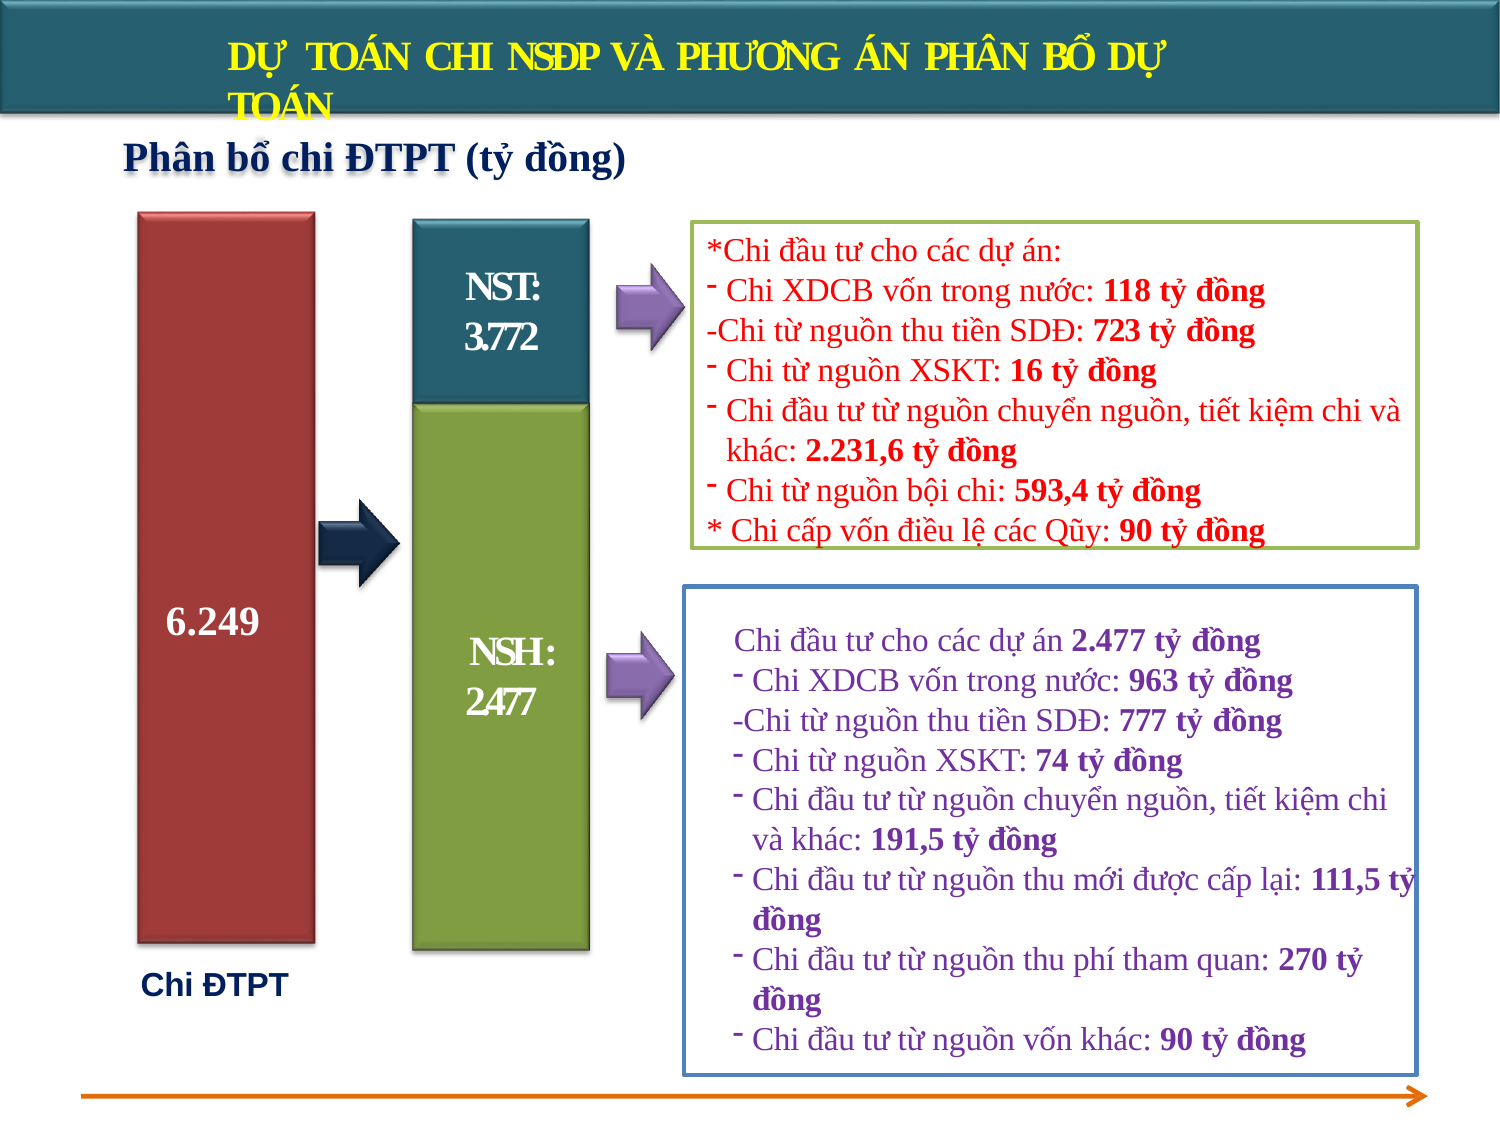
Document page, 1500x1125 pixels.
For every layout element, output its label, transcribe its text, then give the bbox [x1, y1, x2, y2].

text_box [683, 586, 1417, 1076]
text_box [81, 1093, 717, 1099]
text_box NSH : 2.477 [434, 621, 567, 725]
text_box Chi ĐTPT [138, 961, 293, 1004]
text_box *Chi đầu tư cho các dự án: Chi XDCB vốn trong nước: 118 tỷ đồng -Chi từ nguồn thu tiền SDĐ: 723 tỷ đồng Chi từ nguồn XSKT: 16 tỷ đồng Chi đầu tư từ nguồn chuyển nguồn, tiết kiệm chi và khác: 2.231,6 tỷ đồng Chi từ nguồn bội chi: 593,4 tỷ đồng * Chi cấp vốn điều lệ các Qũy: 90 tỷ đồng [691, 222, 1418, 548]
text_box [0, 0, 1500, 124]
text_box [311, 495, 407, 598]
text_box 6.249 [139, 591, 284, 644]
text_box NST: 3.772 [447, 256, 554, 359]
text_box [1406, 1089, 1428, 1108]
title DỰ TOÁN CHI NSĐP VÀ PHƯƠNG ÁN PHÂN BỔ DỰ TOÁN [225, 26, 1244, 217]
text_box [599, 627, 682, 731]
text_box [405, 216, 596, 414]
text_box [130, 217, 322, 954]
text_box Chi đầu tư cho các dự án 2.477 tỷ đồng Chi XDCB vốn trong nước: 963 tỷ đồng -Chi từ nguồn thu tiền SDĐ: 777 tỷ đồng Chi từ nguồn XSKT: 74 tỷ đồng Chi đầu tư từ nguồn chuyển nguồn, tiết kiệm chi và khác: 191,5 tỷ đồng Chi đầu tư từ nguồn thu mới được cấp lại: 111,5 tỷ đồng Chi đầu tư từ nguồn thu phí tham quan: 270 tỷ đồng Chi đầu tư từ nguồn vốn khác: 90 tỷ đồng [717, 615, 1417, 1099]
text_box Phân bổ chi ĐTPT (tỷ đồng) [120, 127, 739, 180]
text_box [609, 259, 691, 363]
text_box [404, 399, 597, 961]
text_box [81, 113, 497, 217]
